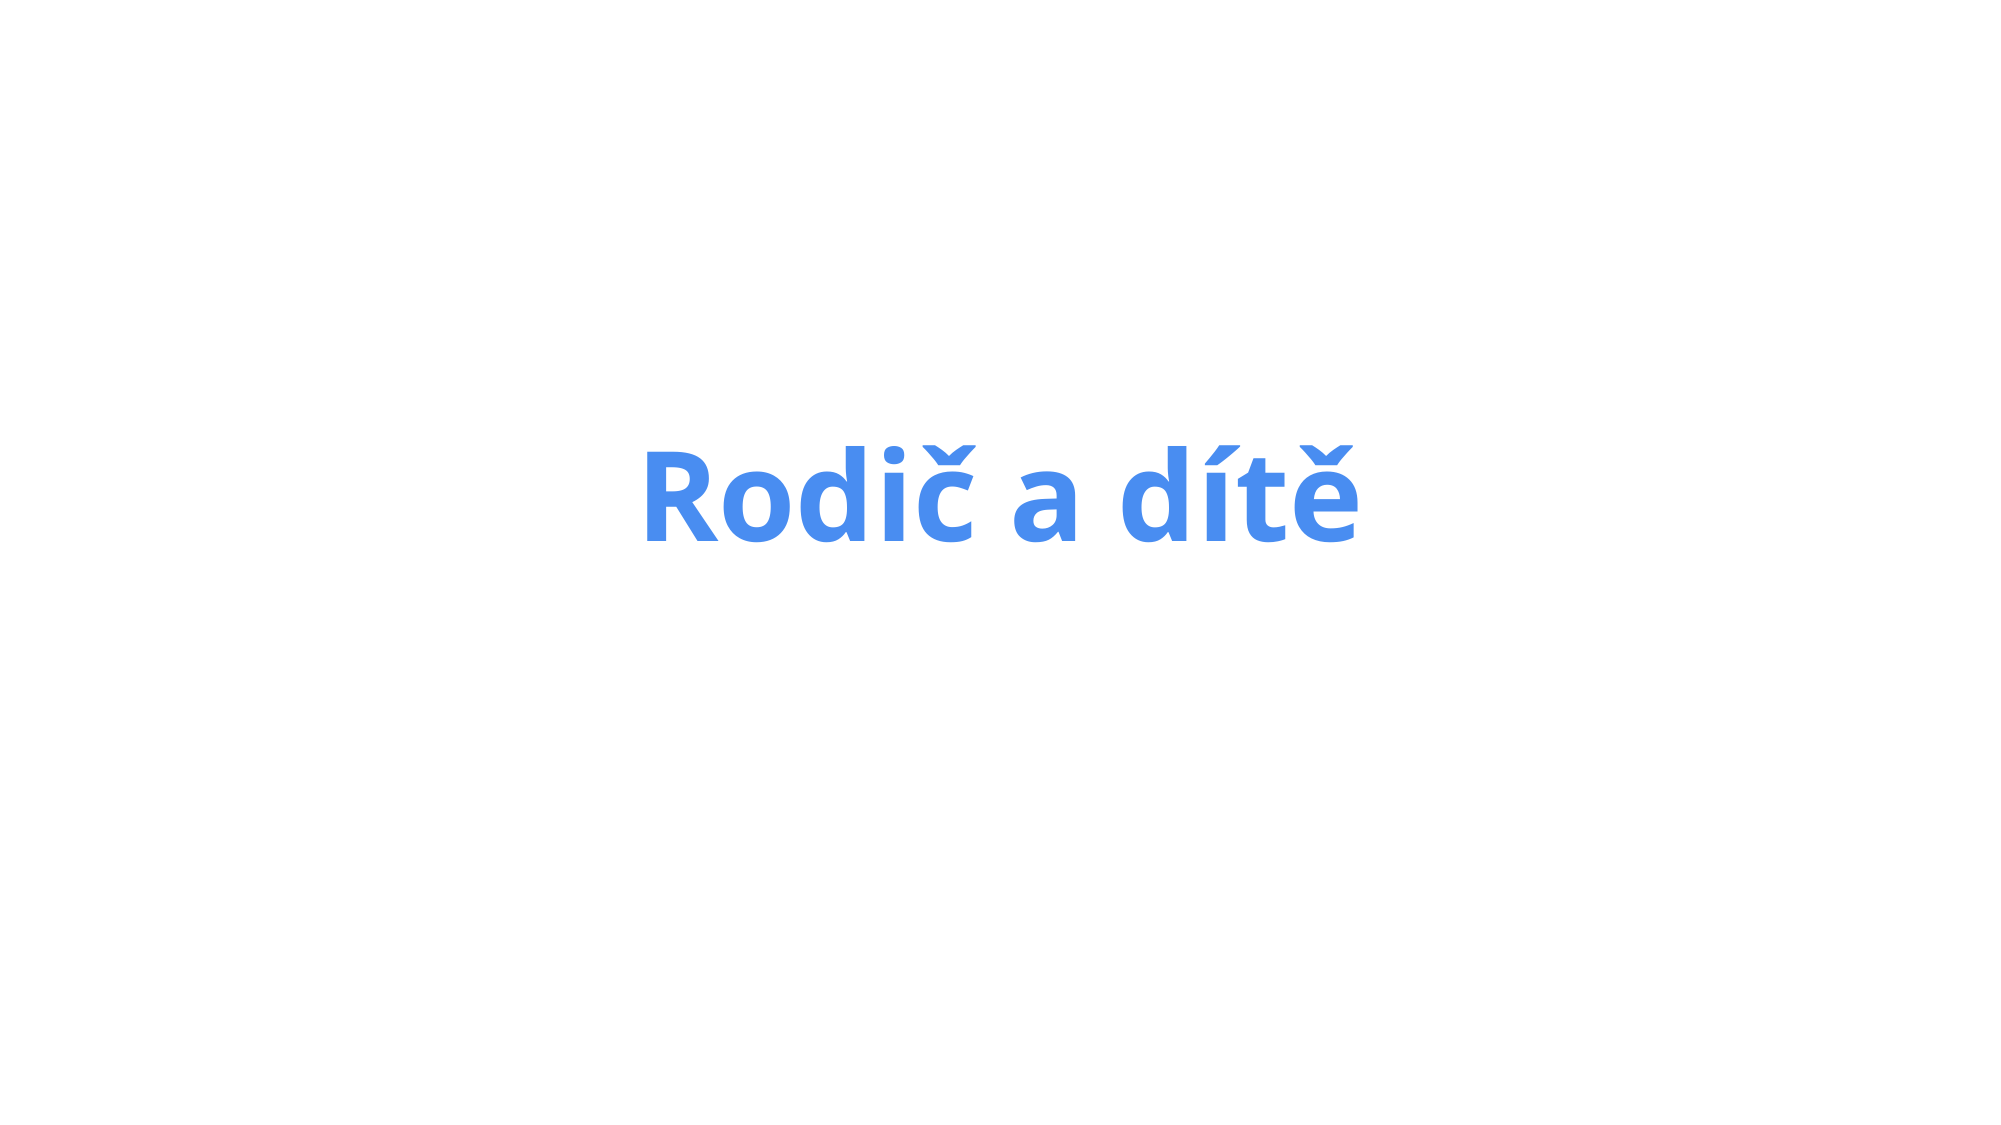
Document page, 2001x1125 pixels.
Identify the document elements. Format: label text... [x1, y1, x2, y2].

title Rodič a dítě [249, 184, 1750, 576]
